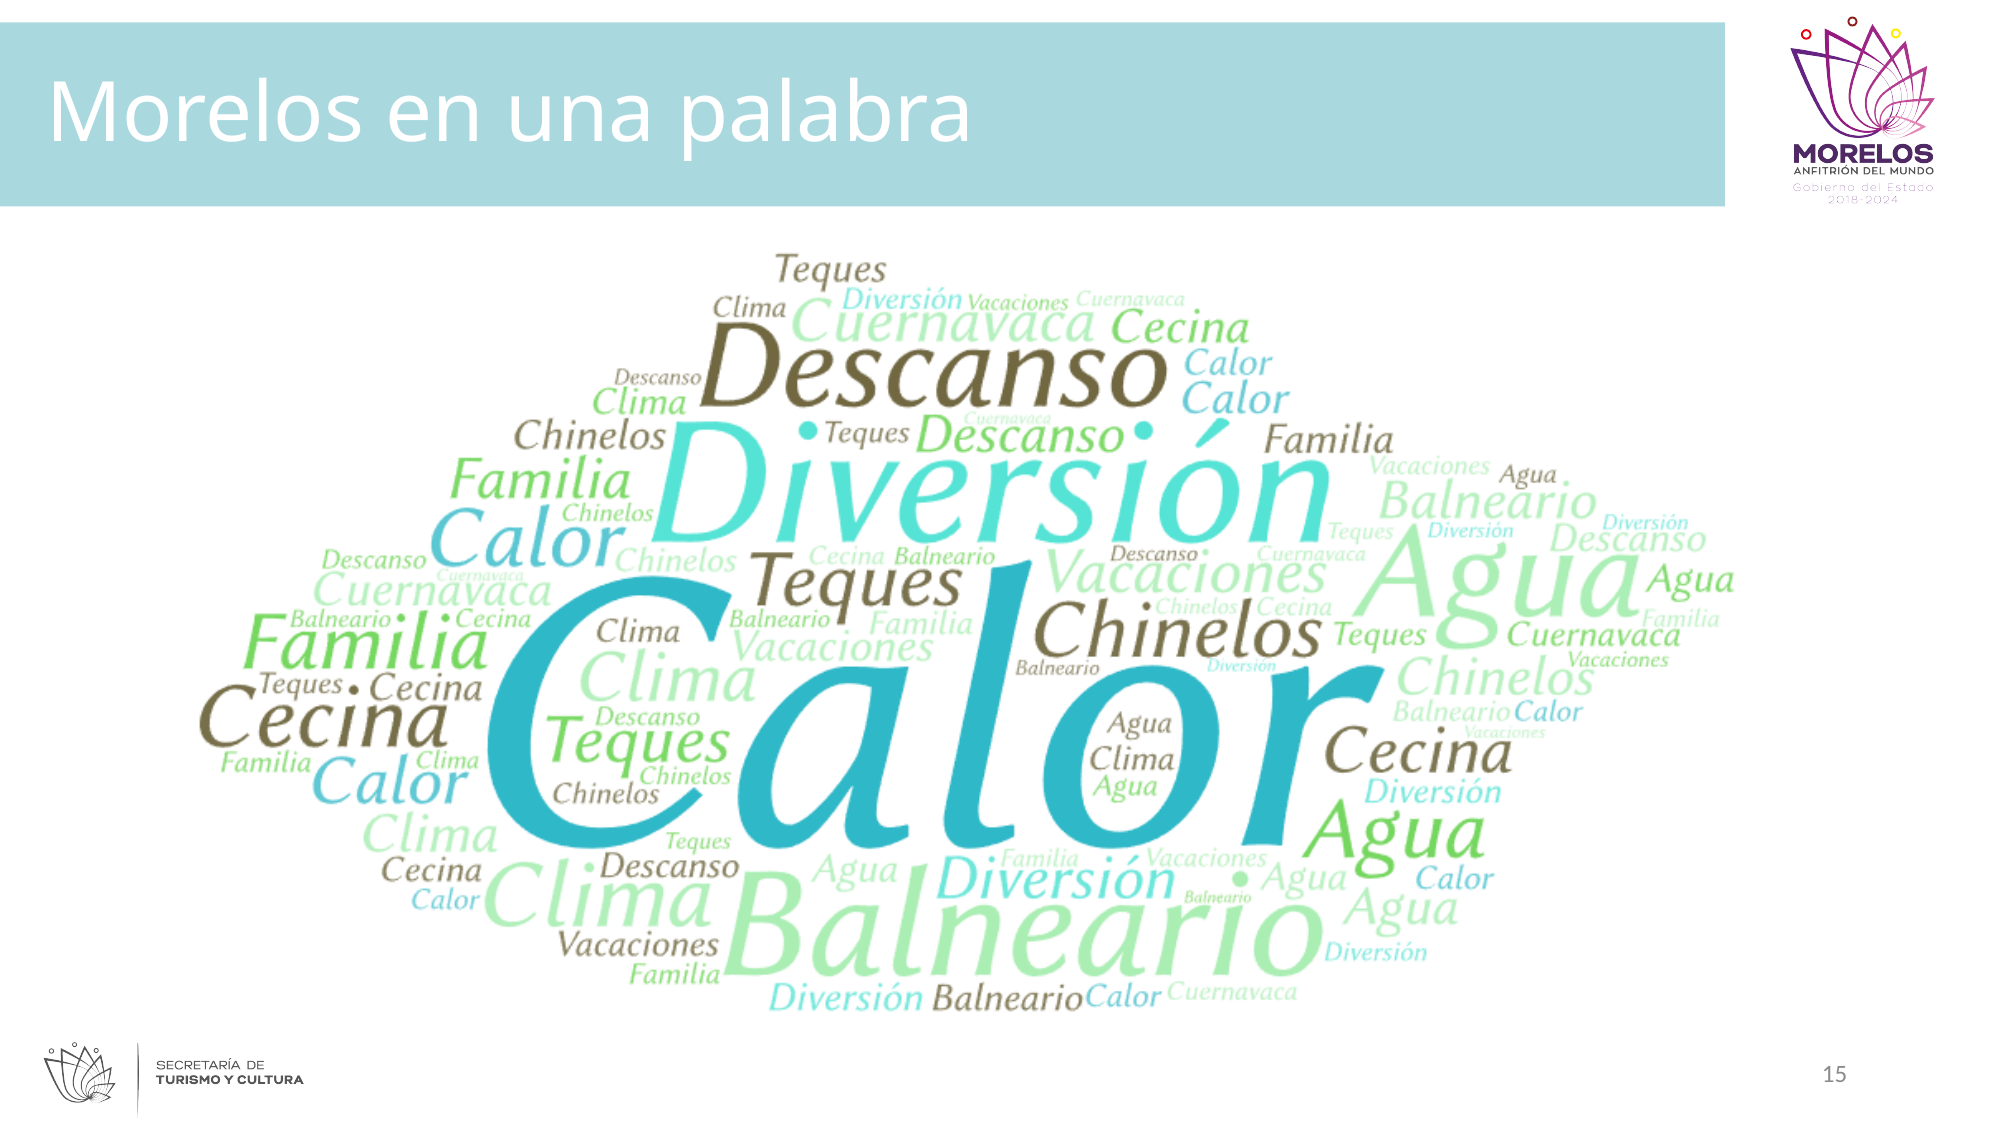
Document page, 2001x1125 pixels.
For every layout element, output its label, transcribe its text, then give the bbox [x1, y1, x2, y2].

picture [31, 8, 1969, 1125]
title Morelos en una palabra [31, 61, 1577, 168]
slide_number 15 [1412, 1042, 1863, 1103]
